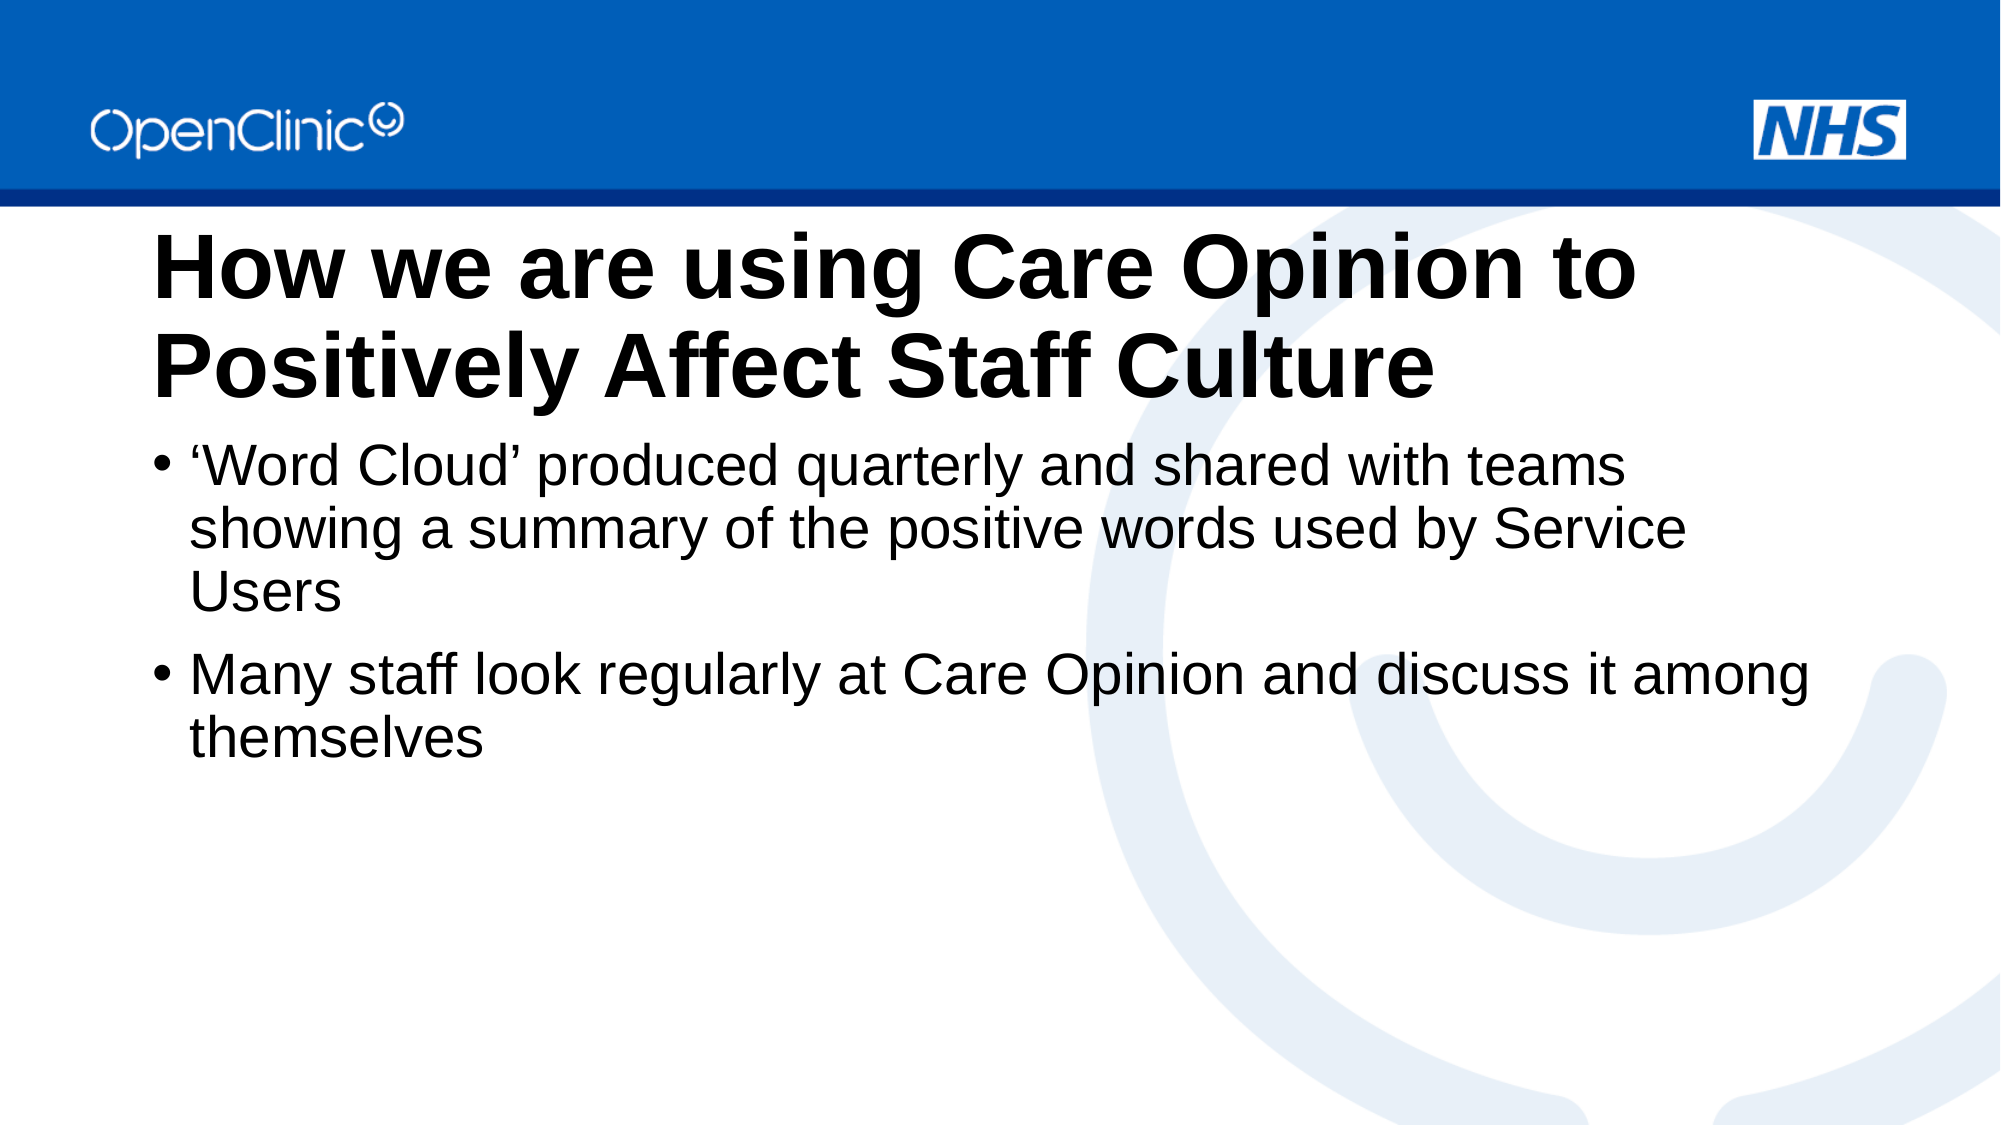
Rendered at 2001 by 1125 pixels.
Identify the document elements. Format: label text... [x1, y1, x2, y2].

picture [0, 0, 2001, 1125]
list ‘Word Cloud’ produced quarterly and shared with teams showing a summary of the positive words used by Service Users Many staff look regularly at Care Opinion and discuss it among themselves [137, 427, 1863, 1014]
title How we are using Care Opinion to Positively Affect Staff Culture [137, 209, 1863, 427]
